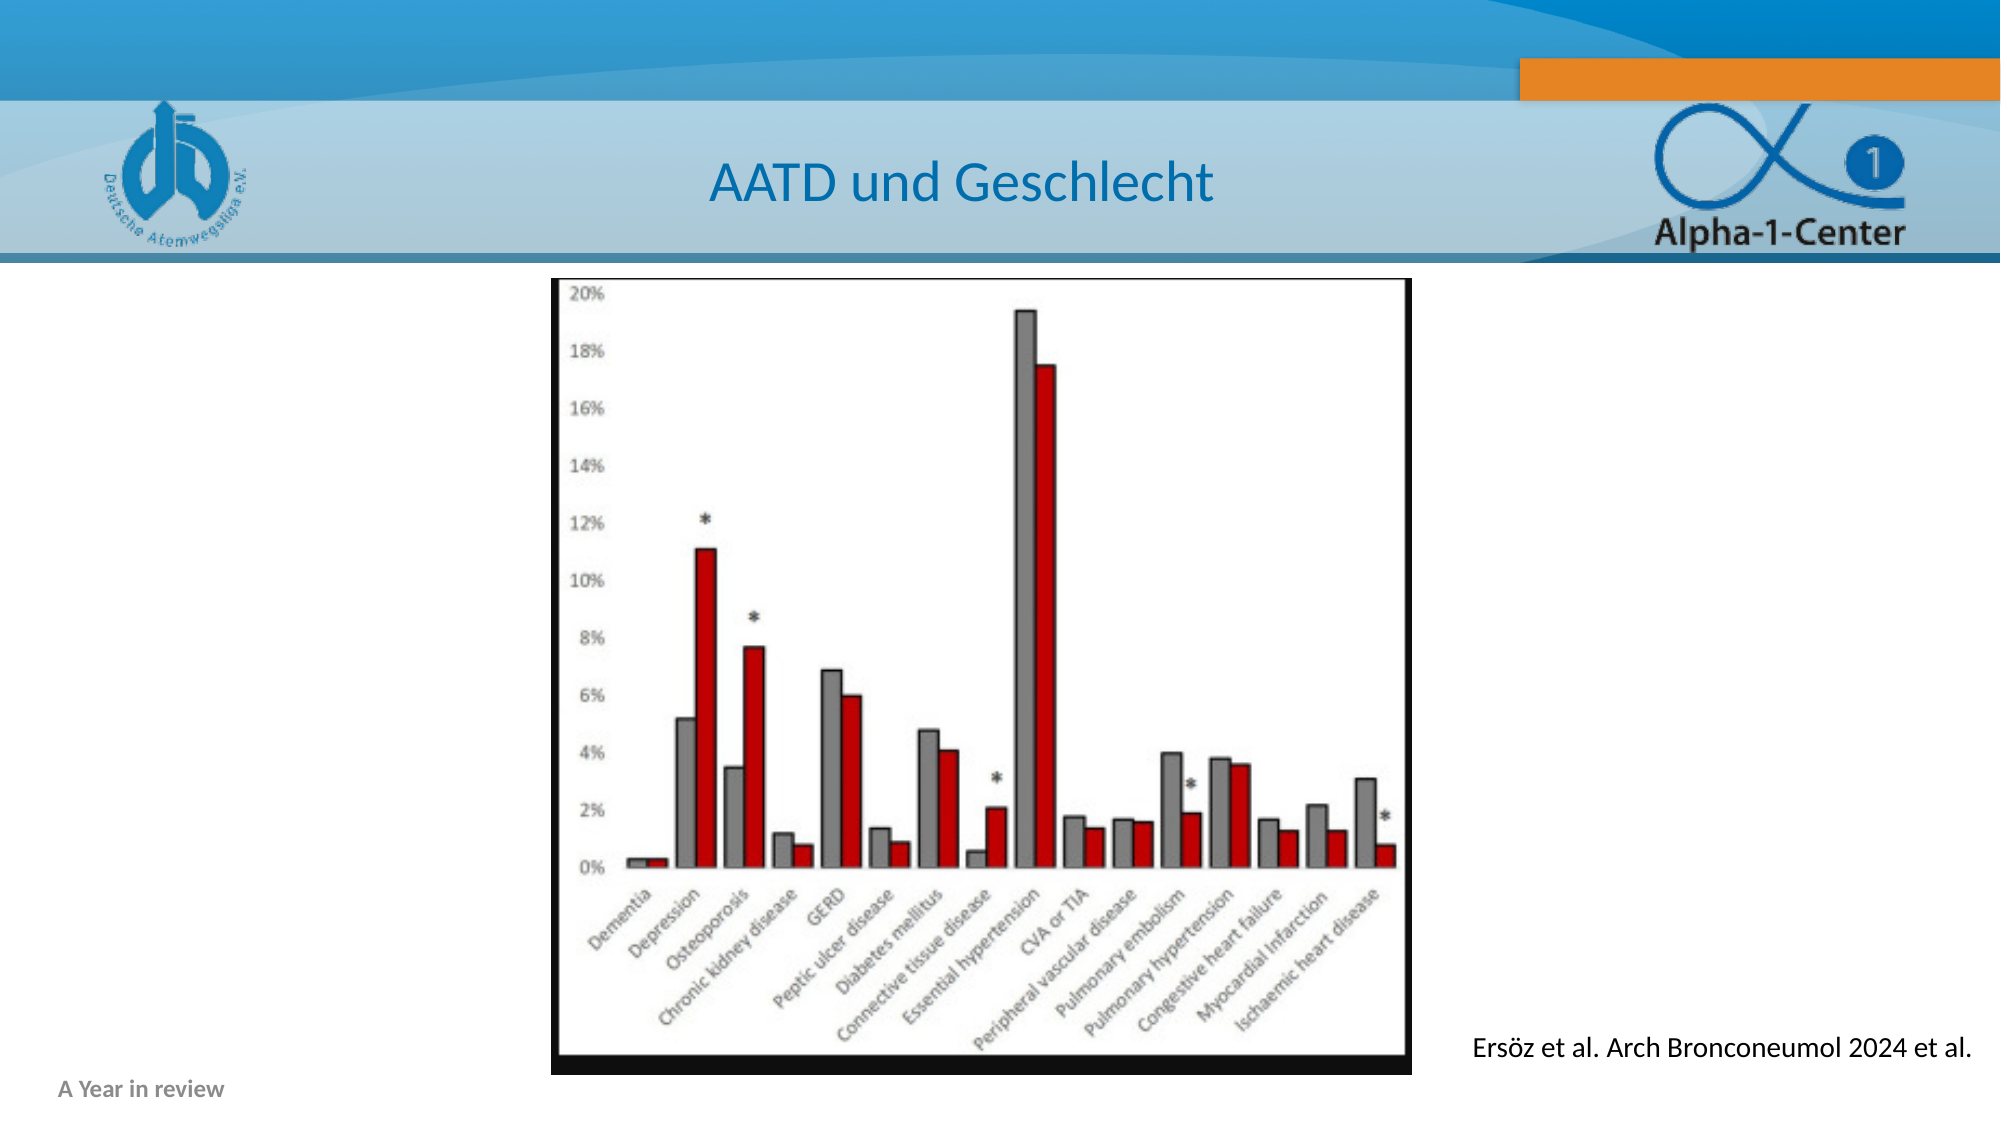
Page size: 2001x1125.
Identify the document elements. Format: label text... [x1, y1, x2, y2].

picture [0, 102, 2000, 263]
title AATD und Geschlecht [295, 103, 1631, 253]
text_box Ersöz et al. Arch Bronconeumol 2024 et al. [1457, 1021, 1995, 1071]
picture [550, 278, 1412, 1075]
text_box A Year in review [43, 1065, 464, 1125]
picture [0, 0, 1680, 250]
